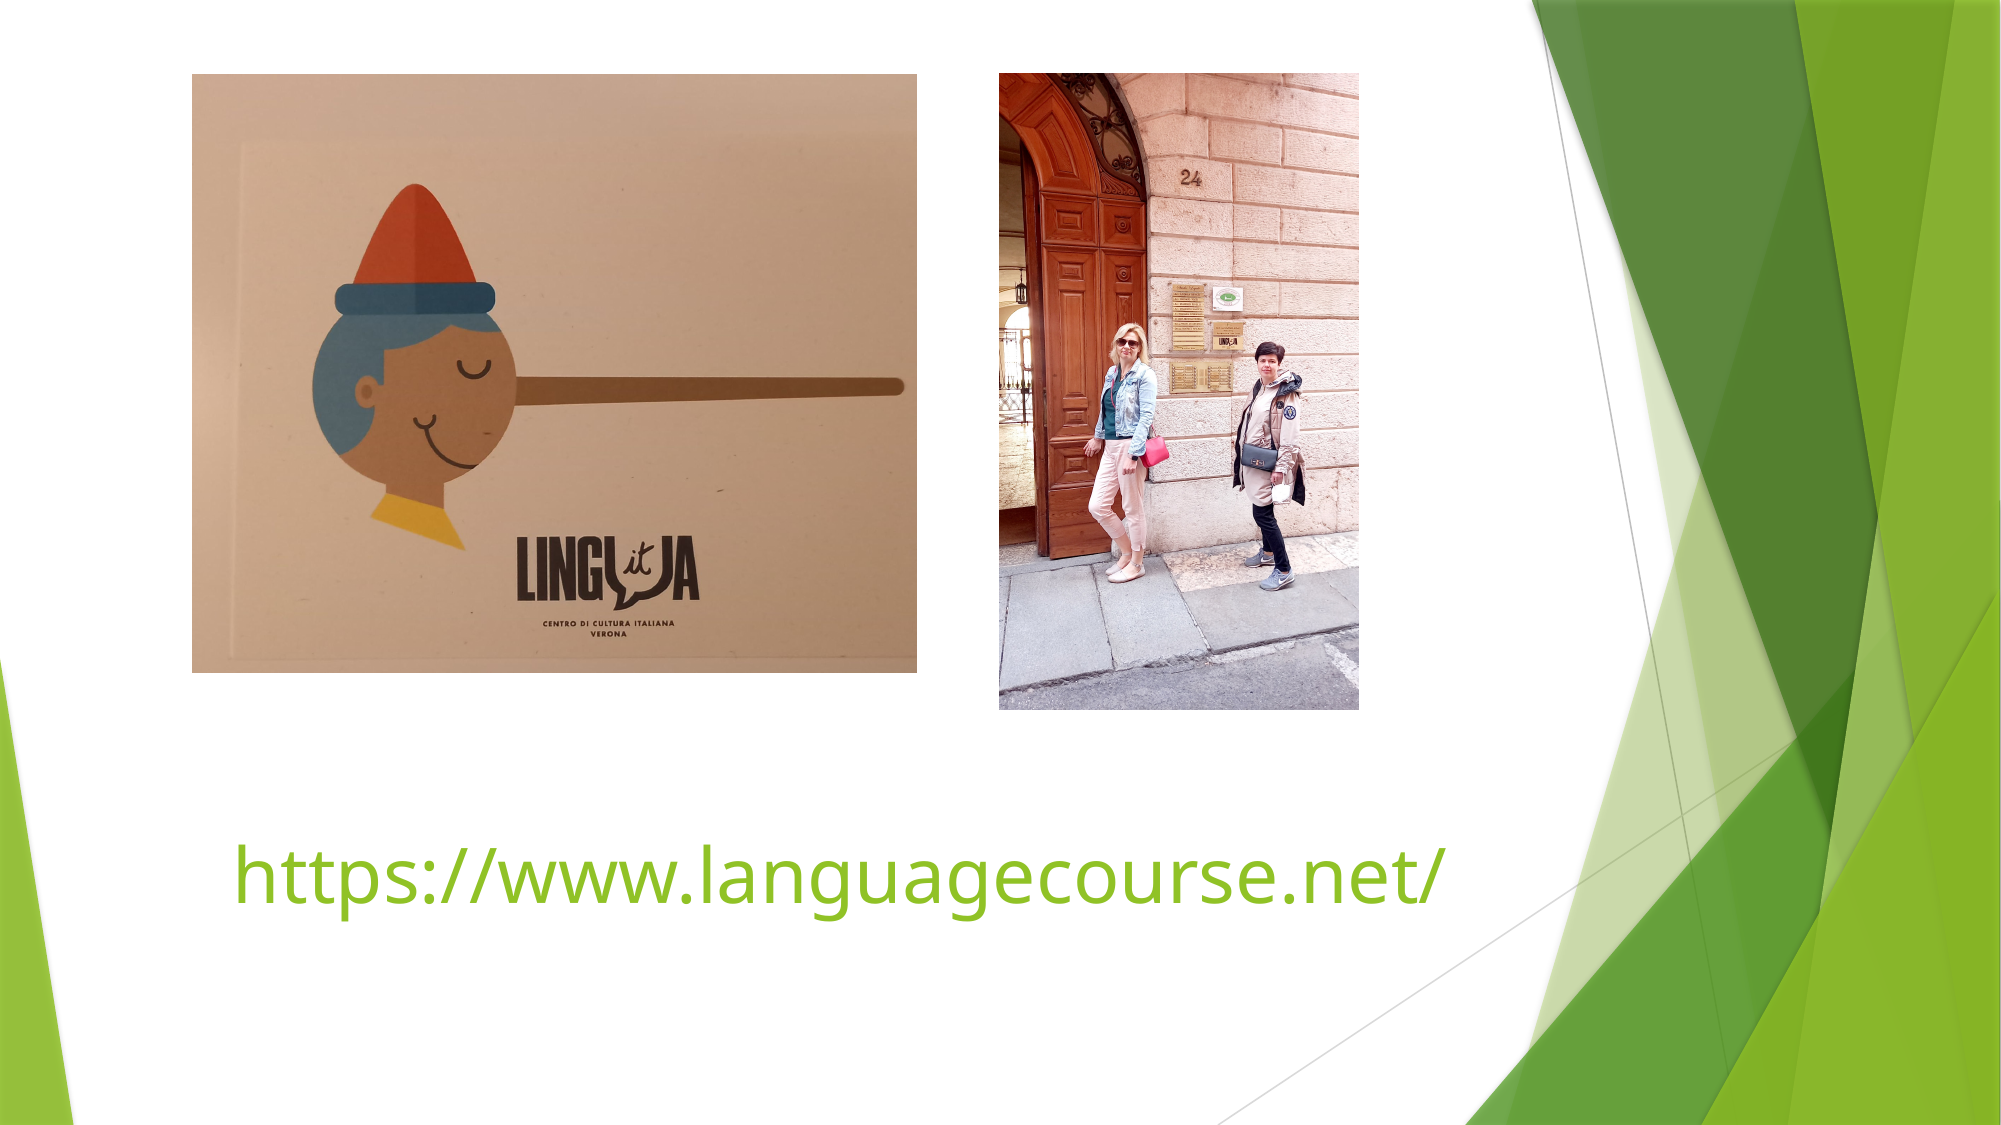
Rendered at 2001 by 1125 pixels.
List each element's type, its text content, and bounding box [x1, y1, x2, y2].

title https://www.languagecourse.net/ [109, 768, 1573, 927]
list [999, 72, 1359, 711]
picture [191, 73, 918, 674]
